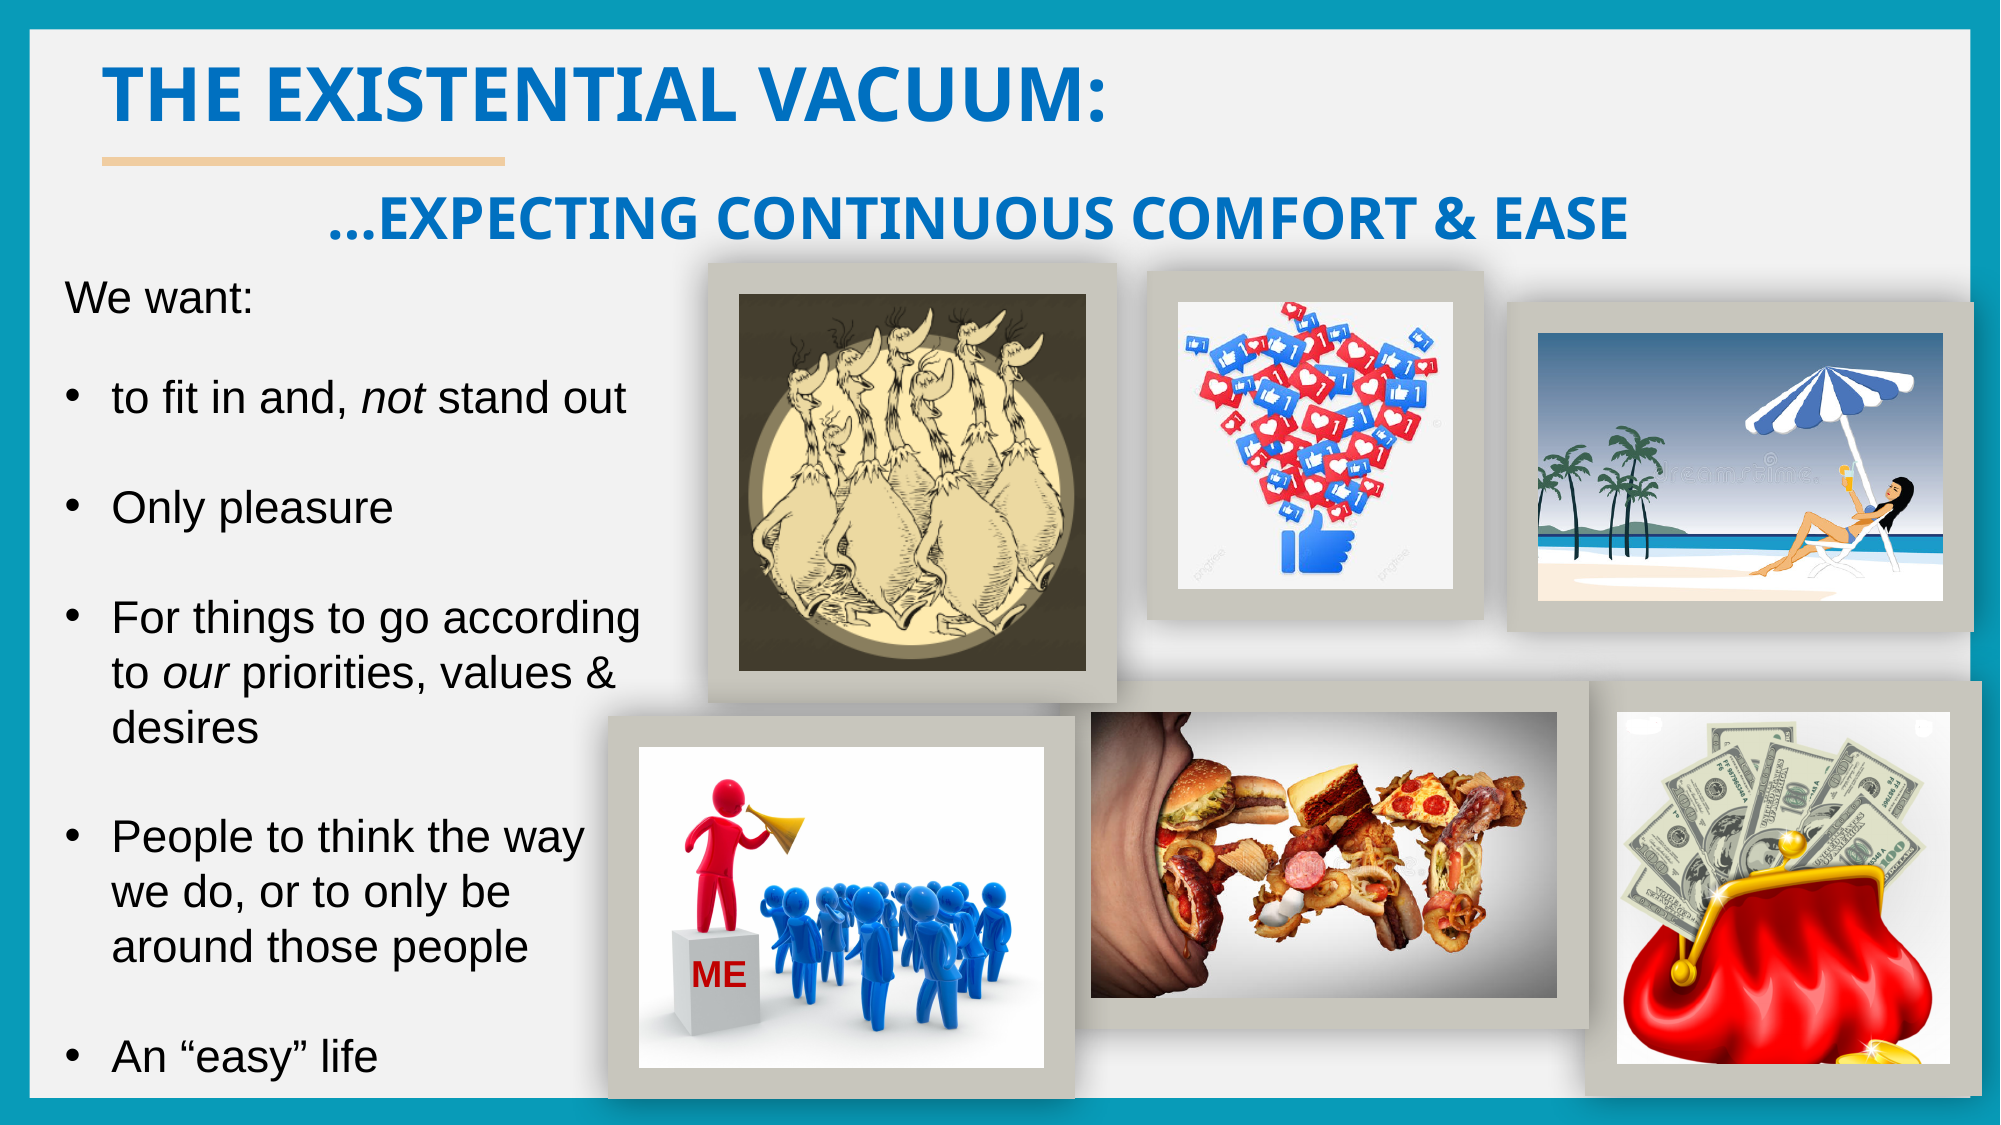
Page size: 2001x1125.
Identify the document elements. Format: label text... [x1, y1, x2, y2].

picture [738, 294, 1086, 672]
title THE EXISTENTIAL VACUUM: [101, 56, 1741, 118]
picture [1538, 332, 1944, 601]
picture [1090, 711, 1558, 999]
picture [638, 747, 1044, 1069]
text_box …EXPECTING CONTINUOUS COMFORT & EASE [312, 174, 2000, 260]
picture [1616, 711, 1951, 1065]
picture [1178, 301, 1454, 590]
text_box We want: to fit in and, not stand out Only pleasure For things to go according to our priorities, values & desires People to think the way we do, or to only be around those people An “easy” life [49, 259, 664, 1125]
